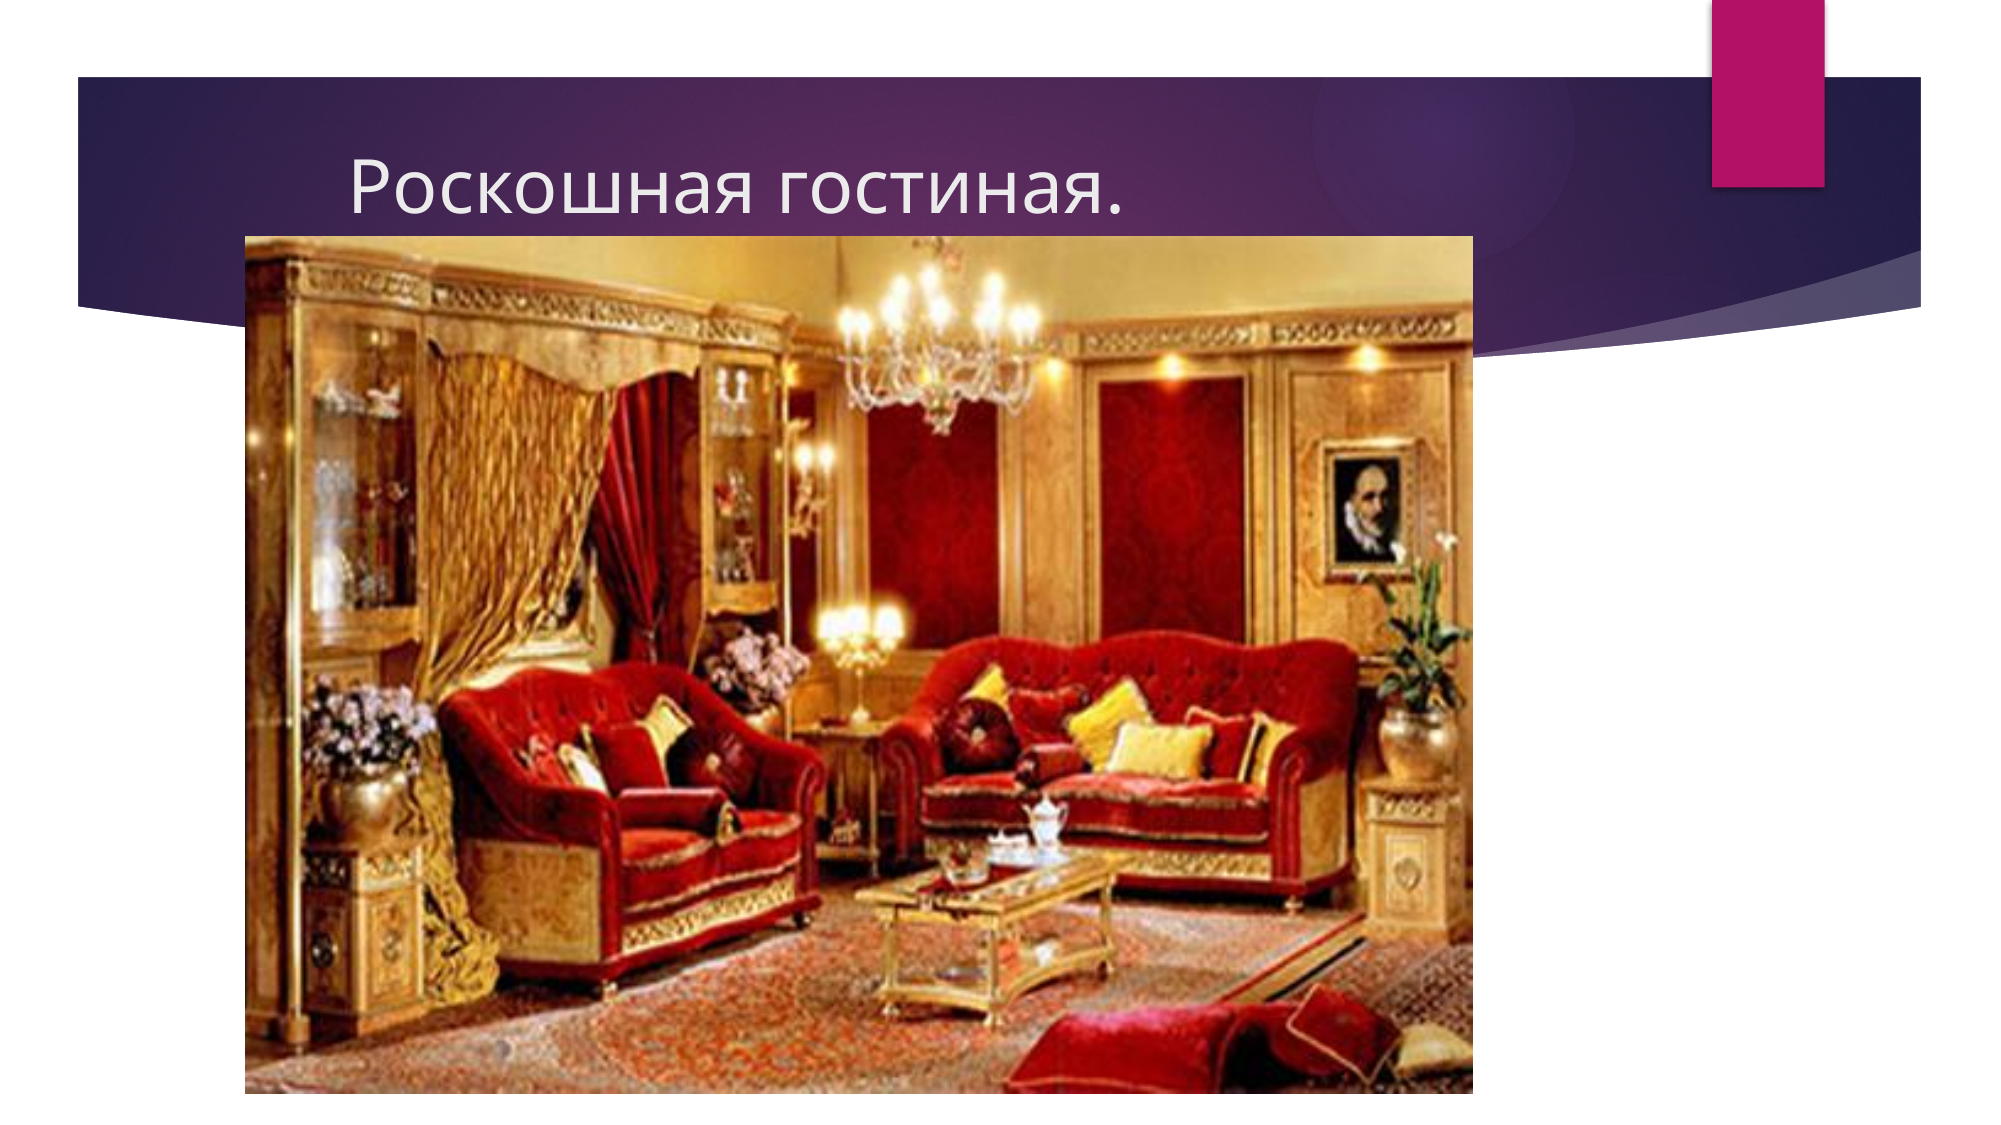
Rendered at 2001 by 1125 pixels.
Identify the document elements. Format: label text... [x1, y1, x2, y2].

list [245, 235, 1473, 1094]
title Роскошная гостиная. [332, 129, 1342, 234]
